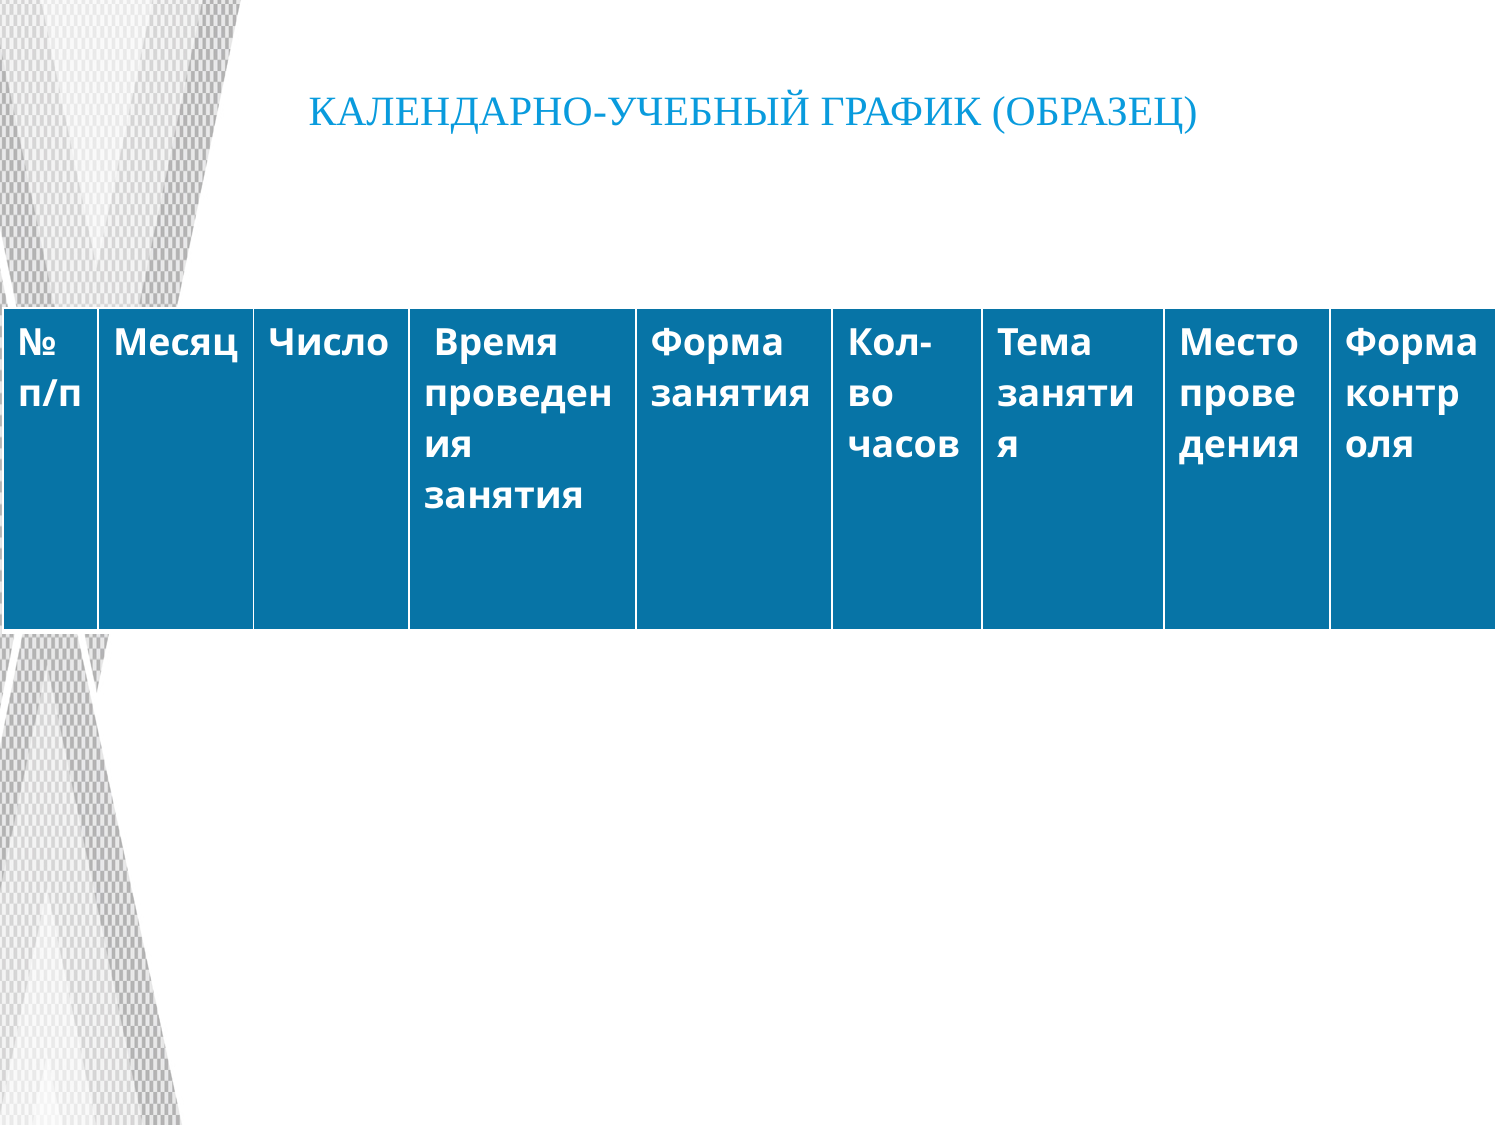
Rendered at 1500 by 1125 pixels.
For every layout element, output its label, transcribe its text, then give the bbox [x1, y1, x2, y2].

table_header Число [254, 309, 408, 629]
picture [0, 0, 1500, 1125]
table_header Месяц [99, 309, 253, 629]
table_header Кол-во часов [833, 309, 981, 629]
table_header Место проведения [1165, 309, 1329, 629]
title Календарно-учебный график (образец) [6, 0, 1500, 194]
table_header Время проведения занятия [410, 309, 635, 629]
table_header № п/п [4, 309, 97, 629]
table_header Тема занятия [983, 309, 1163, 629]
table_header Форма занятия [637, 309, 831, 629]
table_header Форма контроля [1331, 309, 1495, 629]
